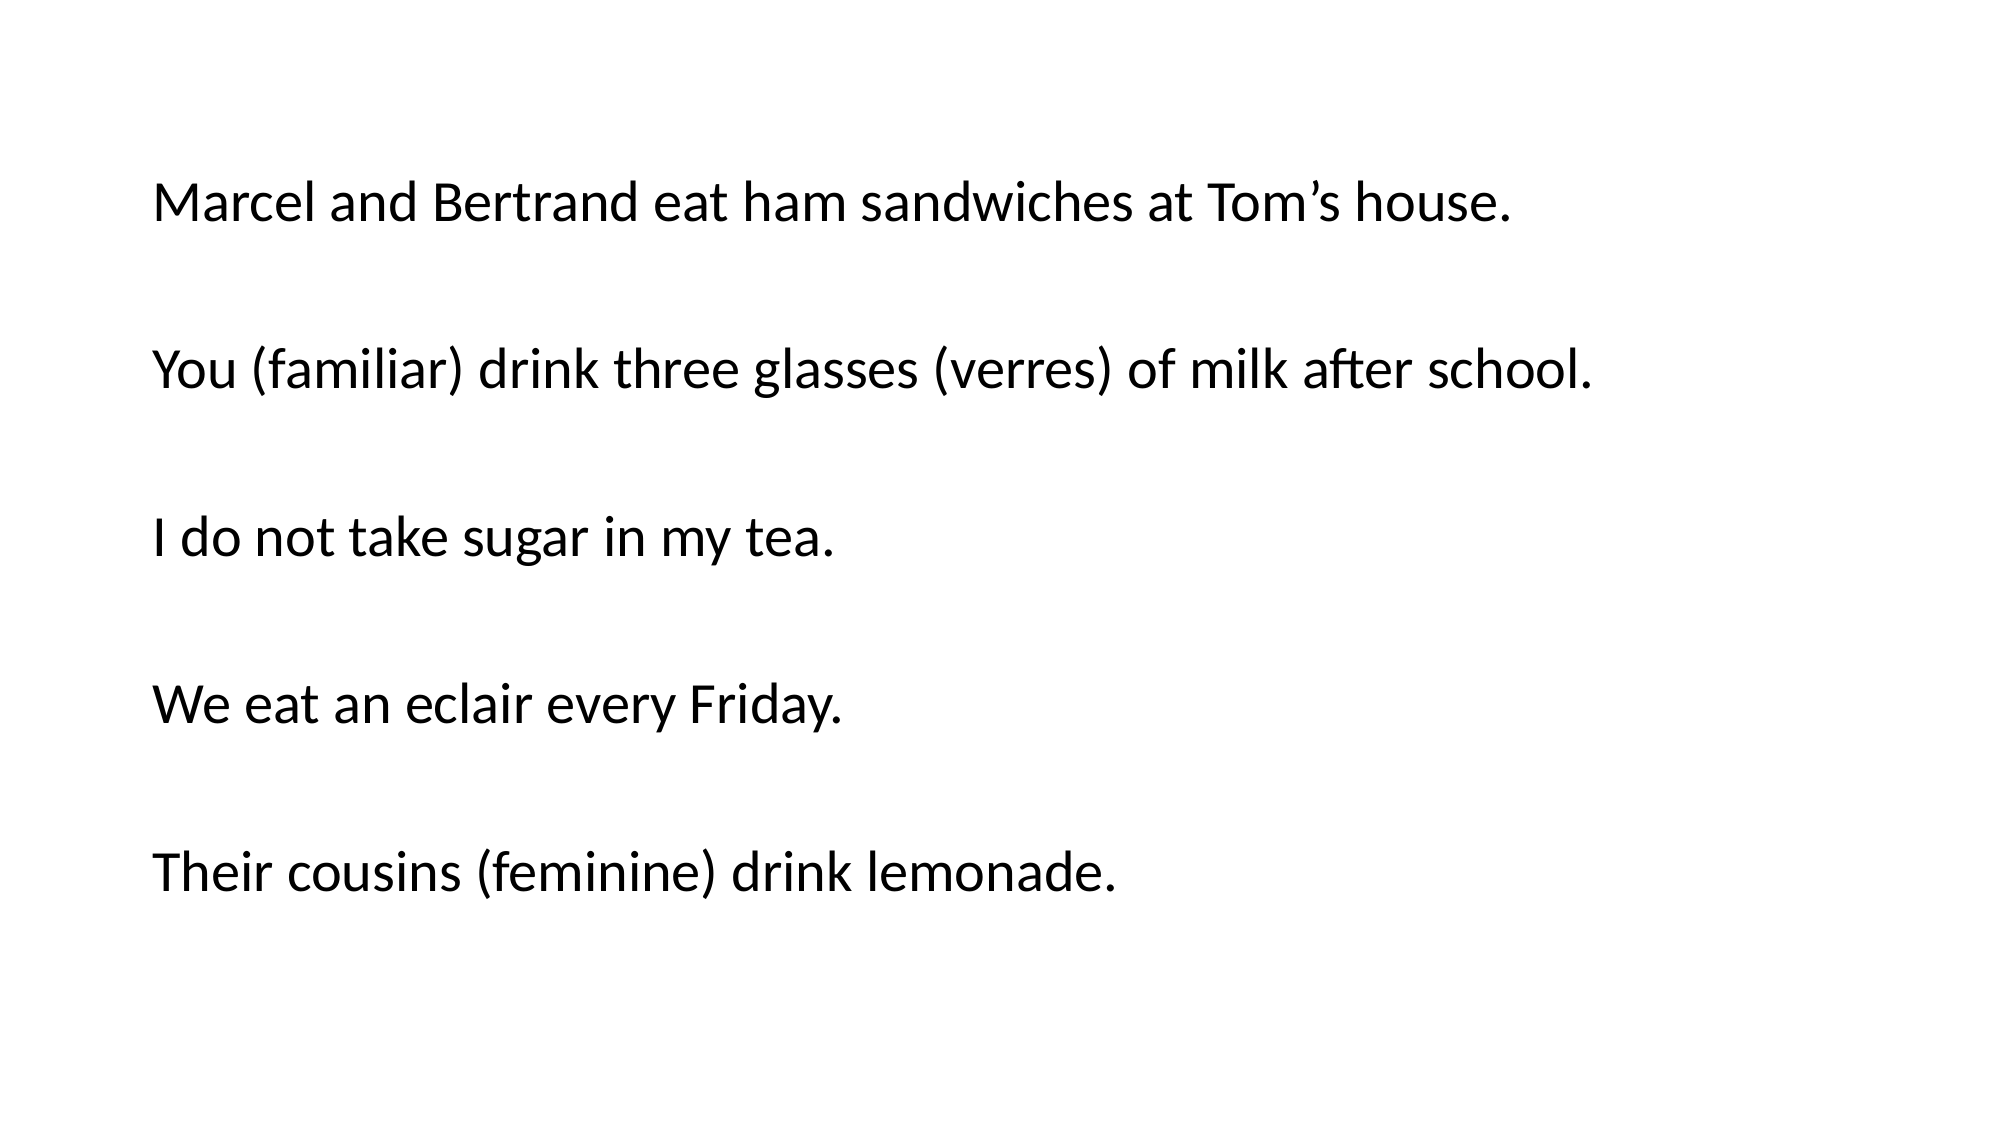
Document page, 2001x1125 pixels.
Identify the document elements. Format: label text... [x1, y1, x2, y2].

list Marcel and Bertrand eat ham sandwiches at Tom’s house. You (familiar) drink three glasses (verres) of milk after school. I do not take sugar in my tea. We eat an eclair every Friday. Their cousins (feminine) drink lemonade. [137, 163, 1863, 1014]
